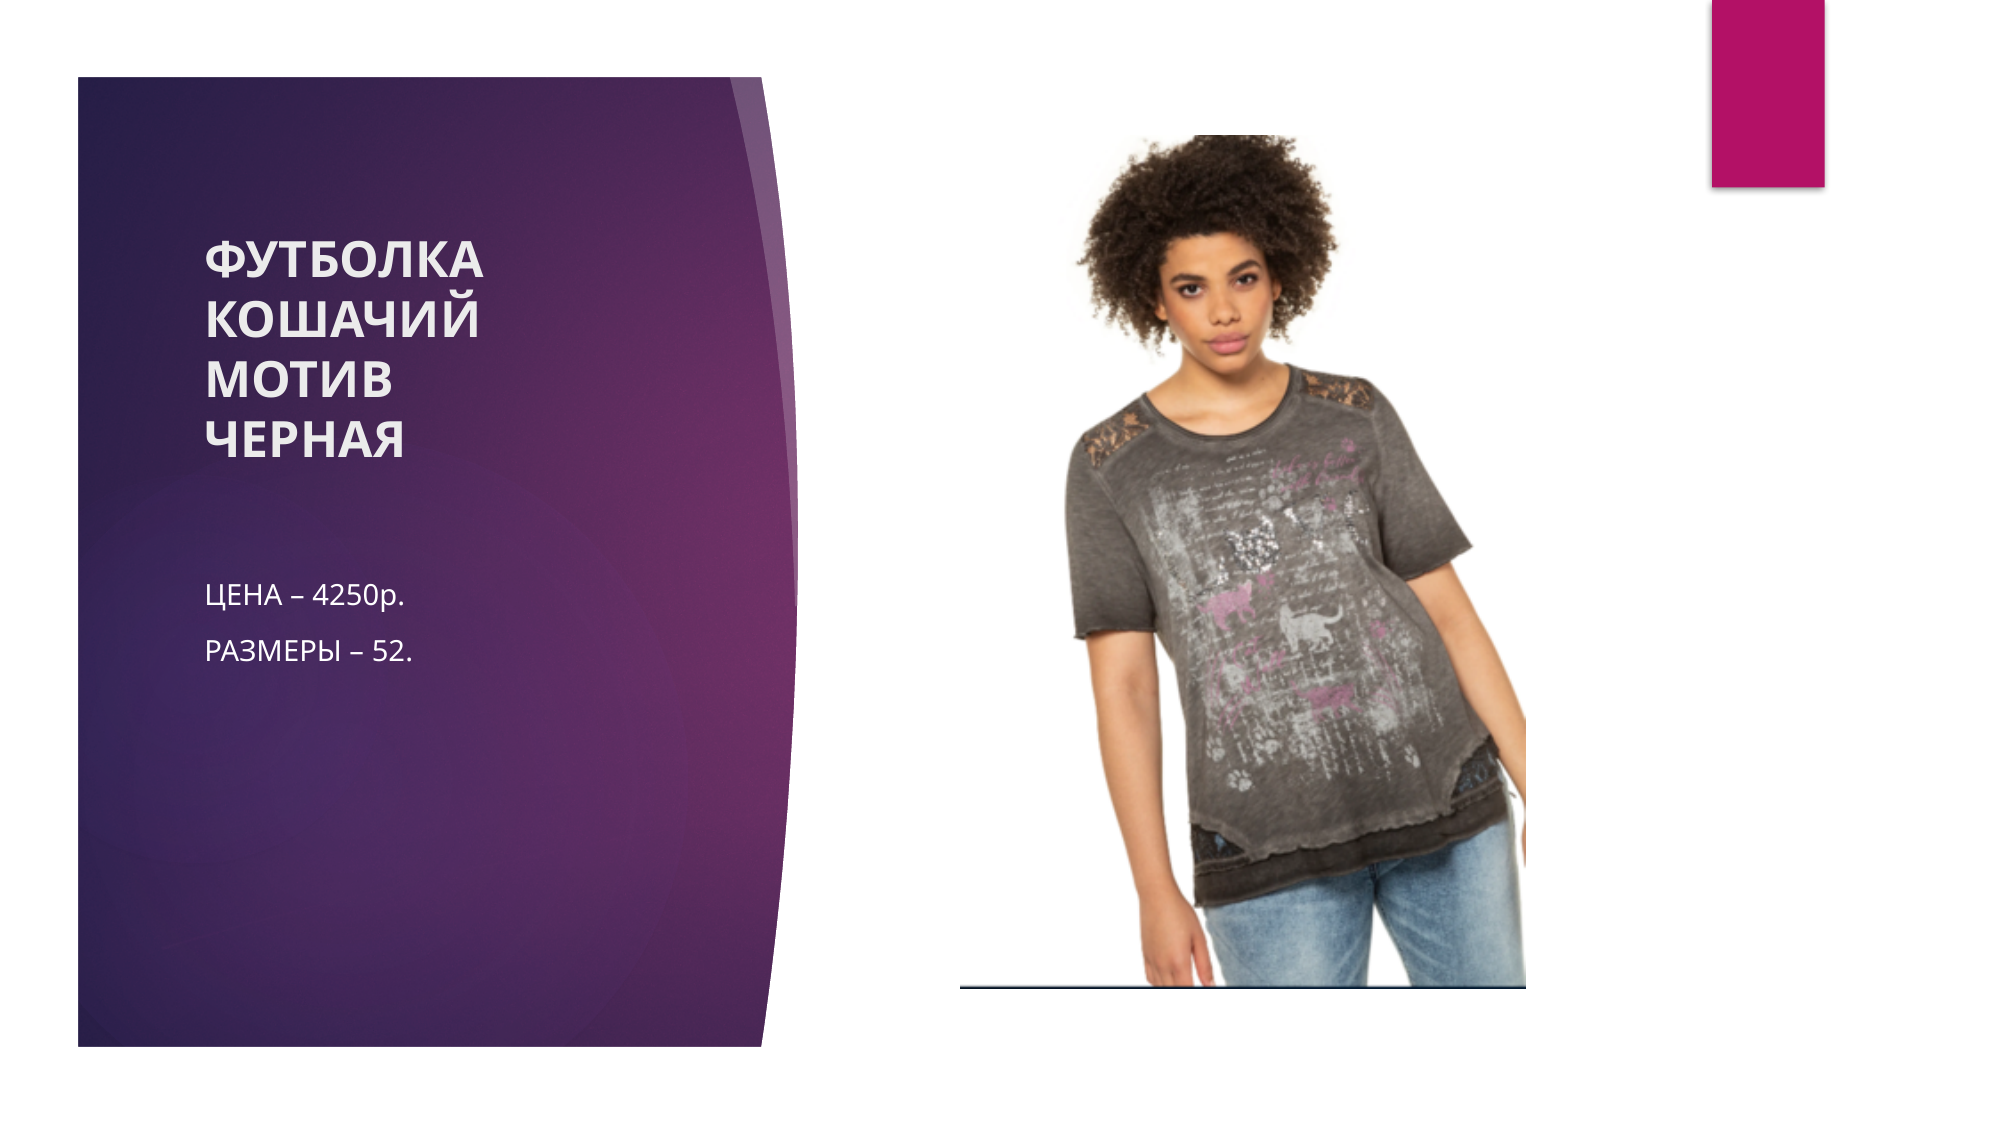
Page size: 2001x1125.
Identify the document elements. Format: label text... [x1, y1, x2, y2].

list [960, 135, 1526, 989]
list ЦЕНА – 4250р. РАЗМЕРЫ – 52. [189, 513, 648, 989]
title ФУТБОЛКА КОШАЧИЙ МОТИВ ЧЕРНАЯ [189, 212, 648, 475]
